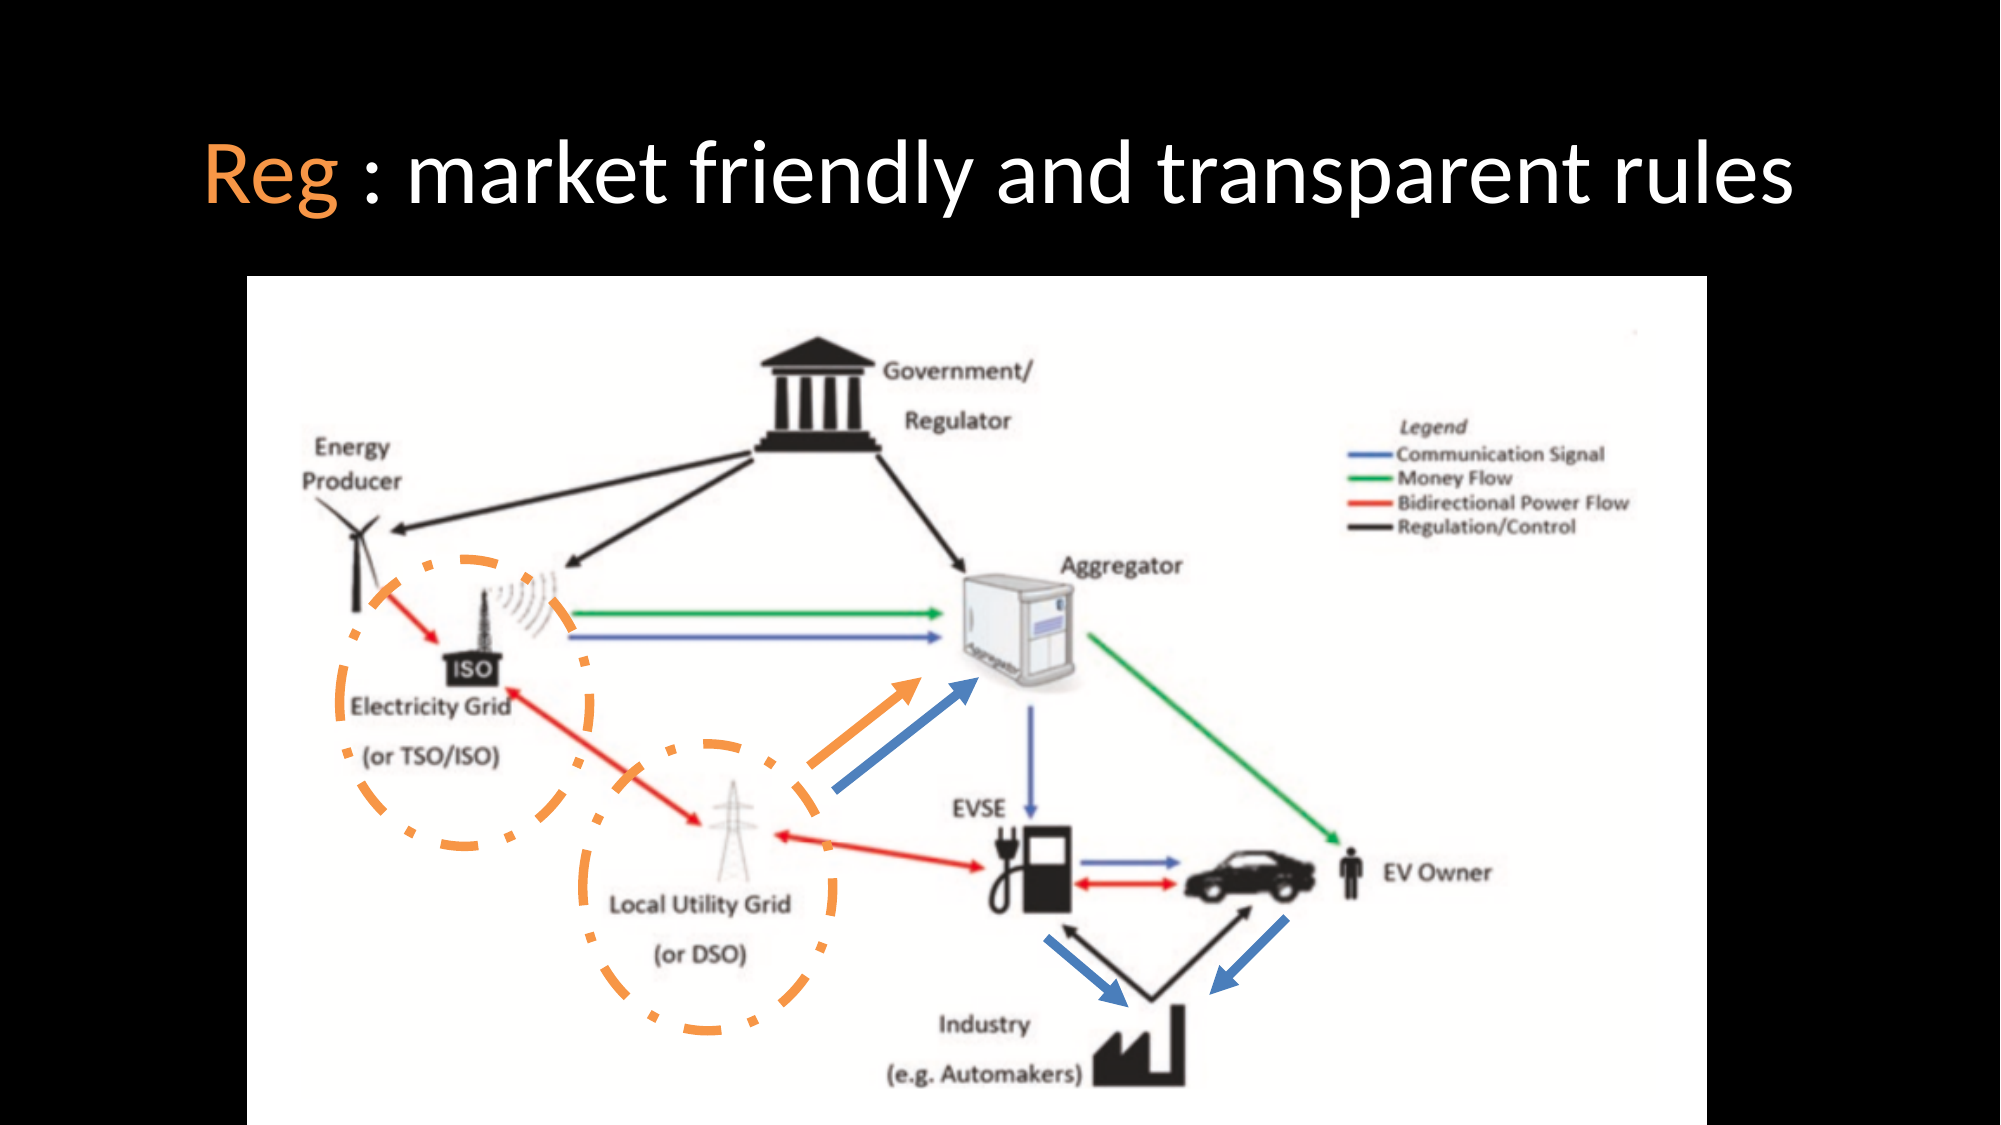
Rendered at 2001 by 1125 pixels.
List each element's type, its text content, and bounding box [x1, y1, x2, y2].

title Reg : market friendly and transparent rules [86, 76, 1914, 230]
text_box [1045, 937, 1129, 1008]
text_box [808, 676, 832, 767]
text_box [833, 676, 980, 792]
picture [246, 276, 1707, 1125]
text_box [1209, 917, 1287, 995]
